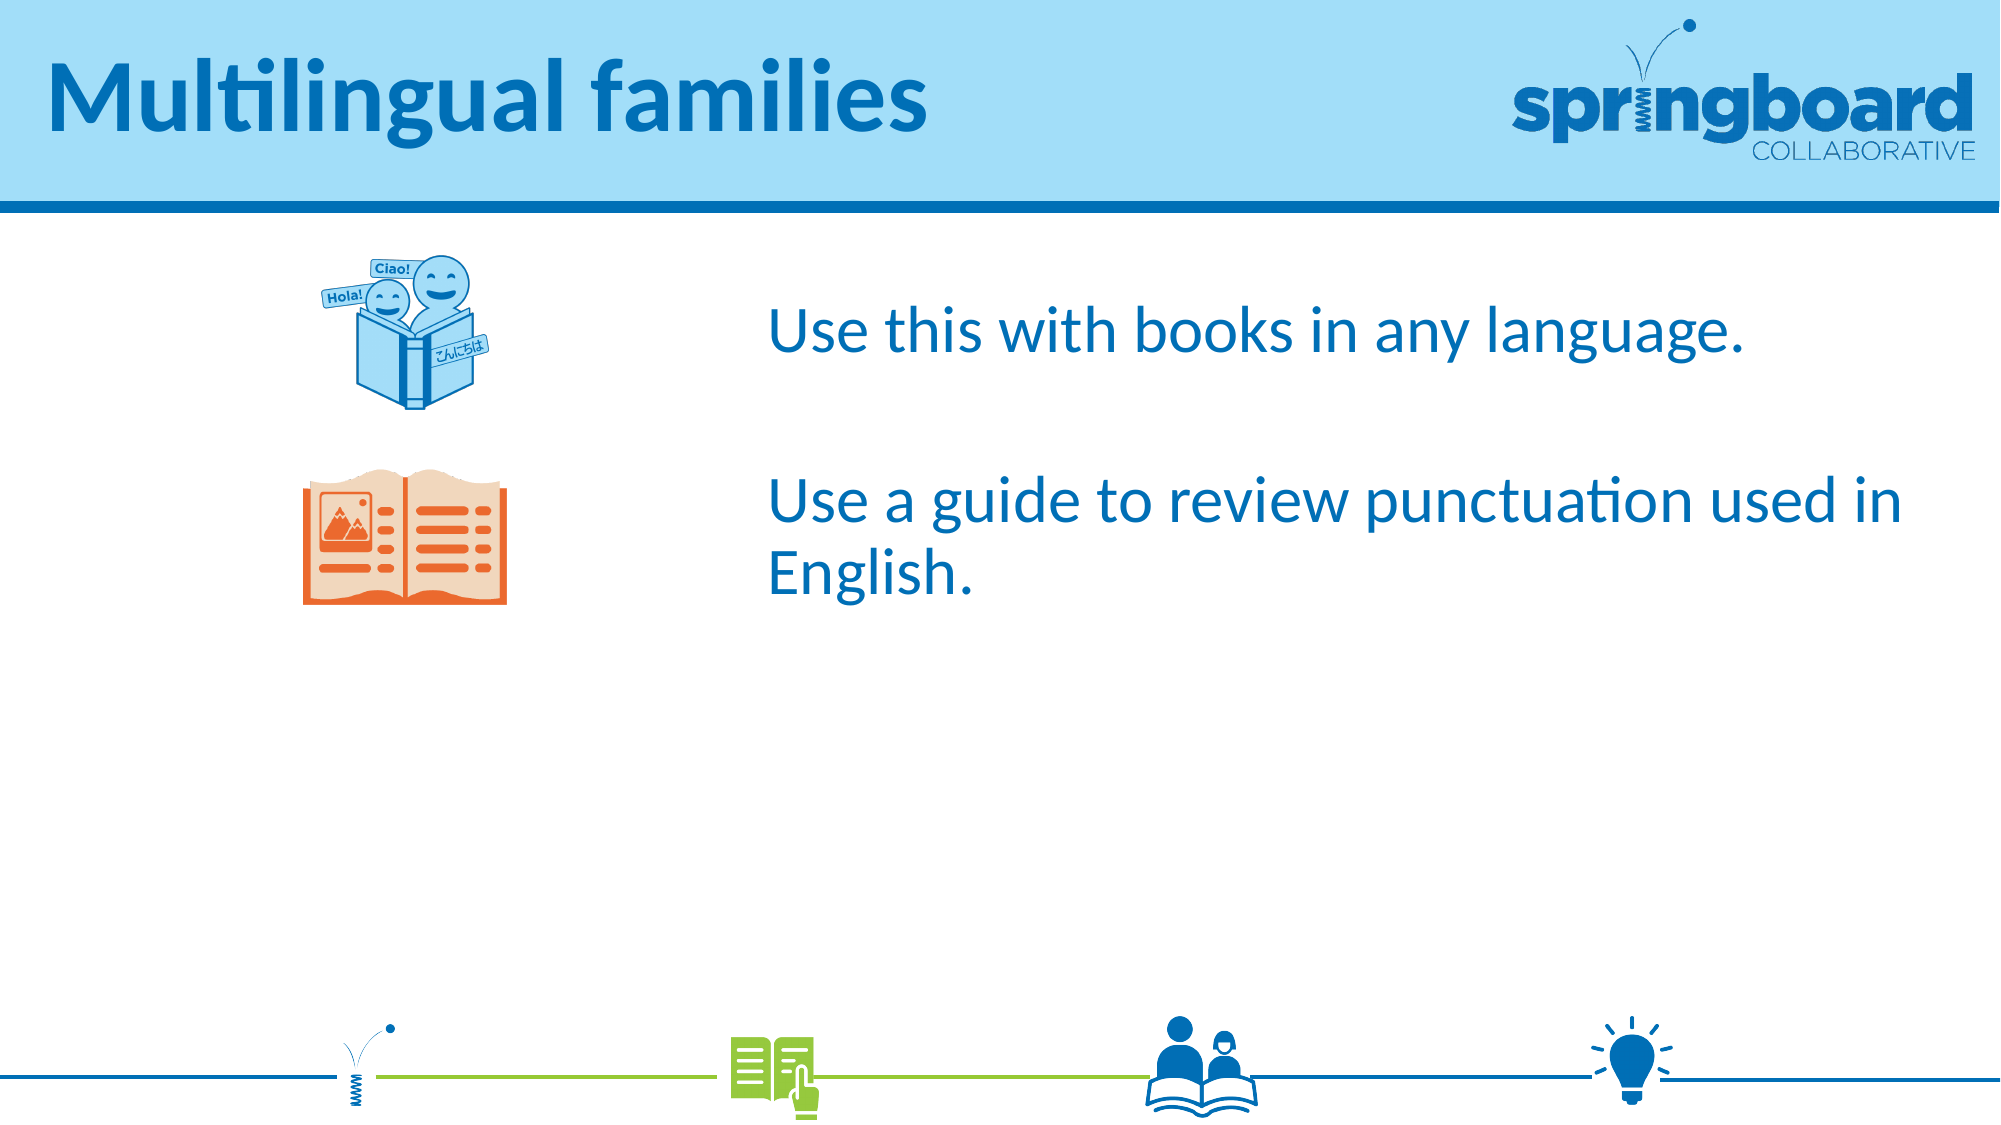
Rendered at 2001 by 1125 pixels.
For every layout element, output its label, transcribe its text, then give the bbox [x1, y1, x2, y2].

picture [731, 1037, 819, 1120]
picture [302, 468, 508, 605]
picture [1145, 1016, 1258, 1118]
list Use this with books in any language. [752, 244, 1935, 418]
picture [321, 254, 489, 410]
picture [1591, 1016, 1673, 1105]
title Multilingual families [0, 0, 2000, 196]
list Use a guide to review punctuation used in English. [752, 450, 1935, 624]
picture [343, 1024, 395, 1106]
